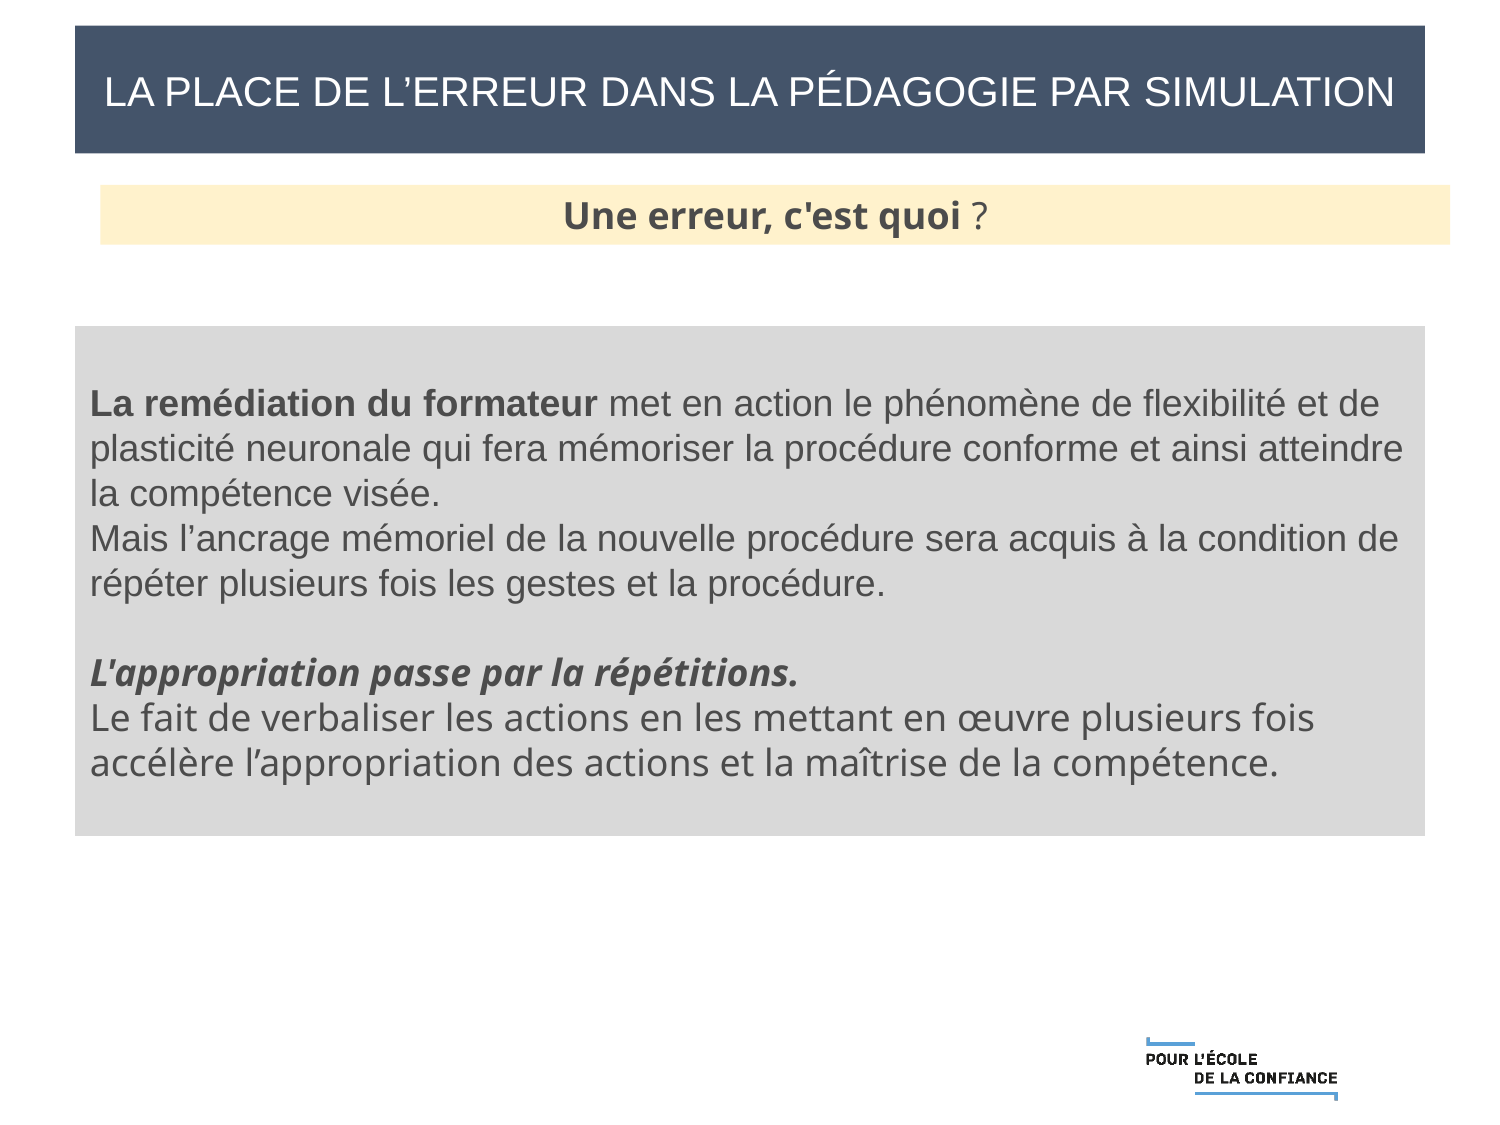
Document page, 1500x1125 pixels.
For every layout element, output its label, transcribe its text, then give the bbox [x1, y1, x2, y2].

picture [1131, 1022, 1352, 1114]
text_box La remédiation du formateur met en action le phénomène de flexibilité et de plasticité neuronale qui fera mémoriser la procédure conforme et ainsi atteindre la compétence visée. Mais l’ancrage mémoriel de la nouvelle procédure sera acquis à la condition de répéter plusieurs fois les gestes et la procédure. L'appropriation passe par la répétitions. Le fait de verbaliser les actions en les mettant en œuvre plusieurs fois accélère l’appropriation des actions et la maîtrise de la compétence. [75, 326, 1425, 836]
text_box LA PLACE DE L’ERREUR DANS LA PÉDAGOGIE PAR SIMULATION [75, 25, 1425, 154]
text_box Une erreur, c'est quoi ? [100, 184, 1451, 245]
